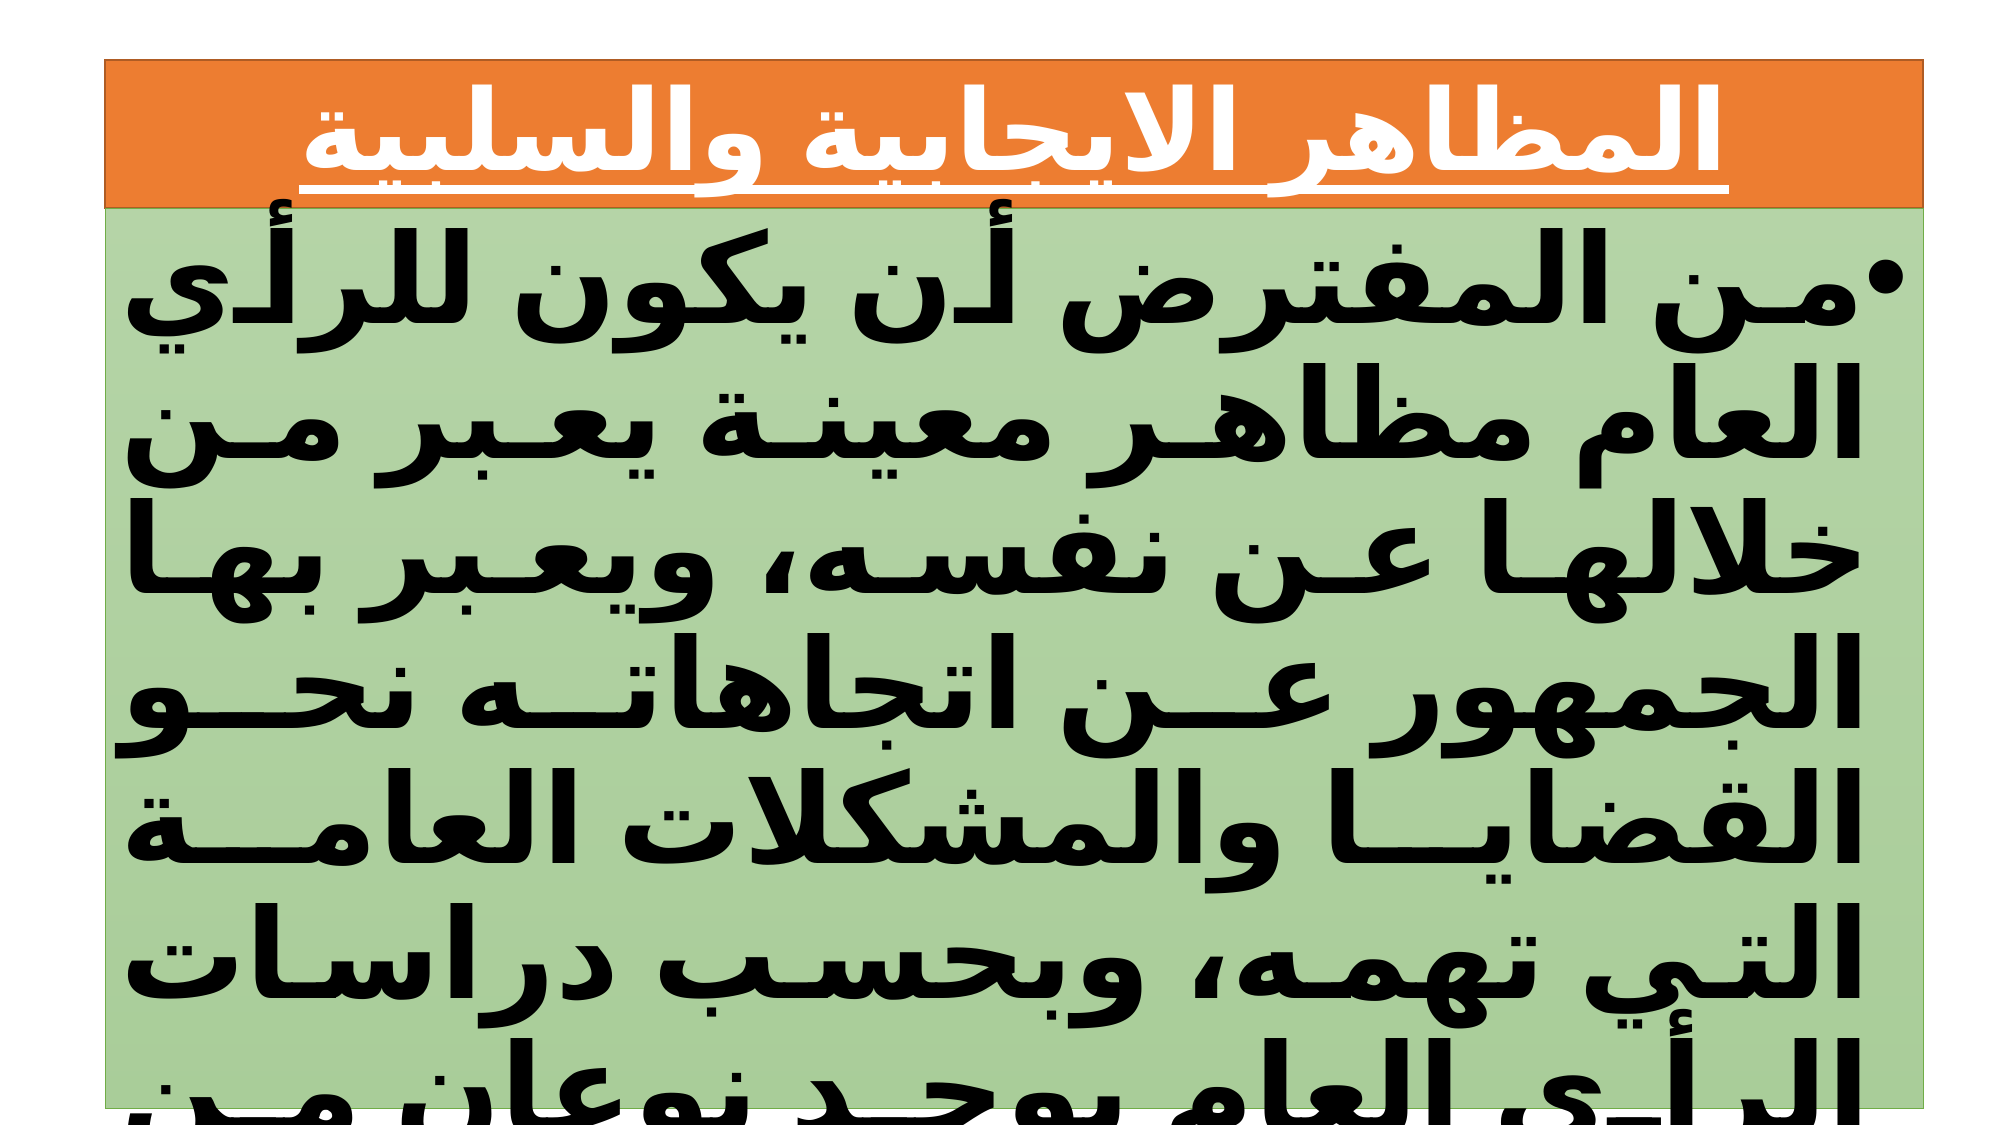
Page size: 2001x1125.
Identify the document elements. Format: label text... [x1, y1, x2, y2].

title المظاهر الايجابية والسلبية [104, 59, 1924, 209]
list من المفترض أن يكون للرأي العام مظاهر معينة يعبر من خلالها عن نفسه، ويعبر بها الجمهور عن اتجاهاته نحو القضايا والمشكلات العامة التي تهمه، وبحسب دراسات الرأي العام يوجد نوعان من مظاهر الرأي العام هي: [105, 208, 1924, 1109]
